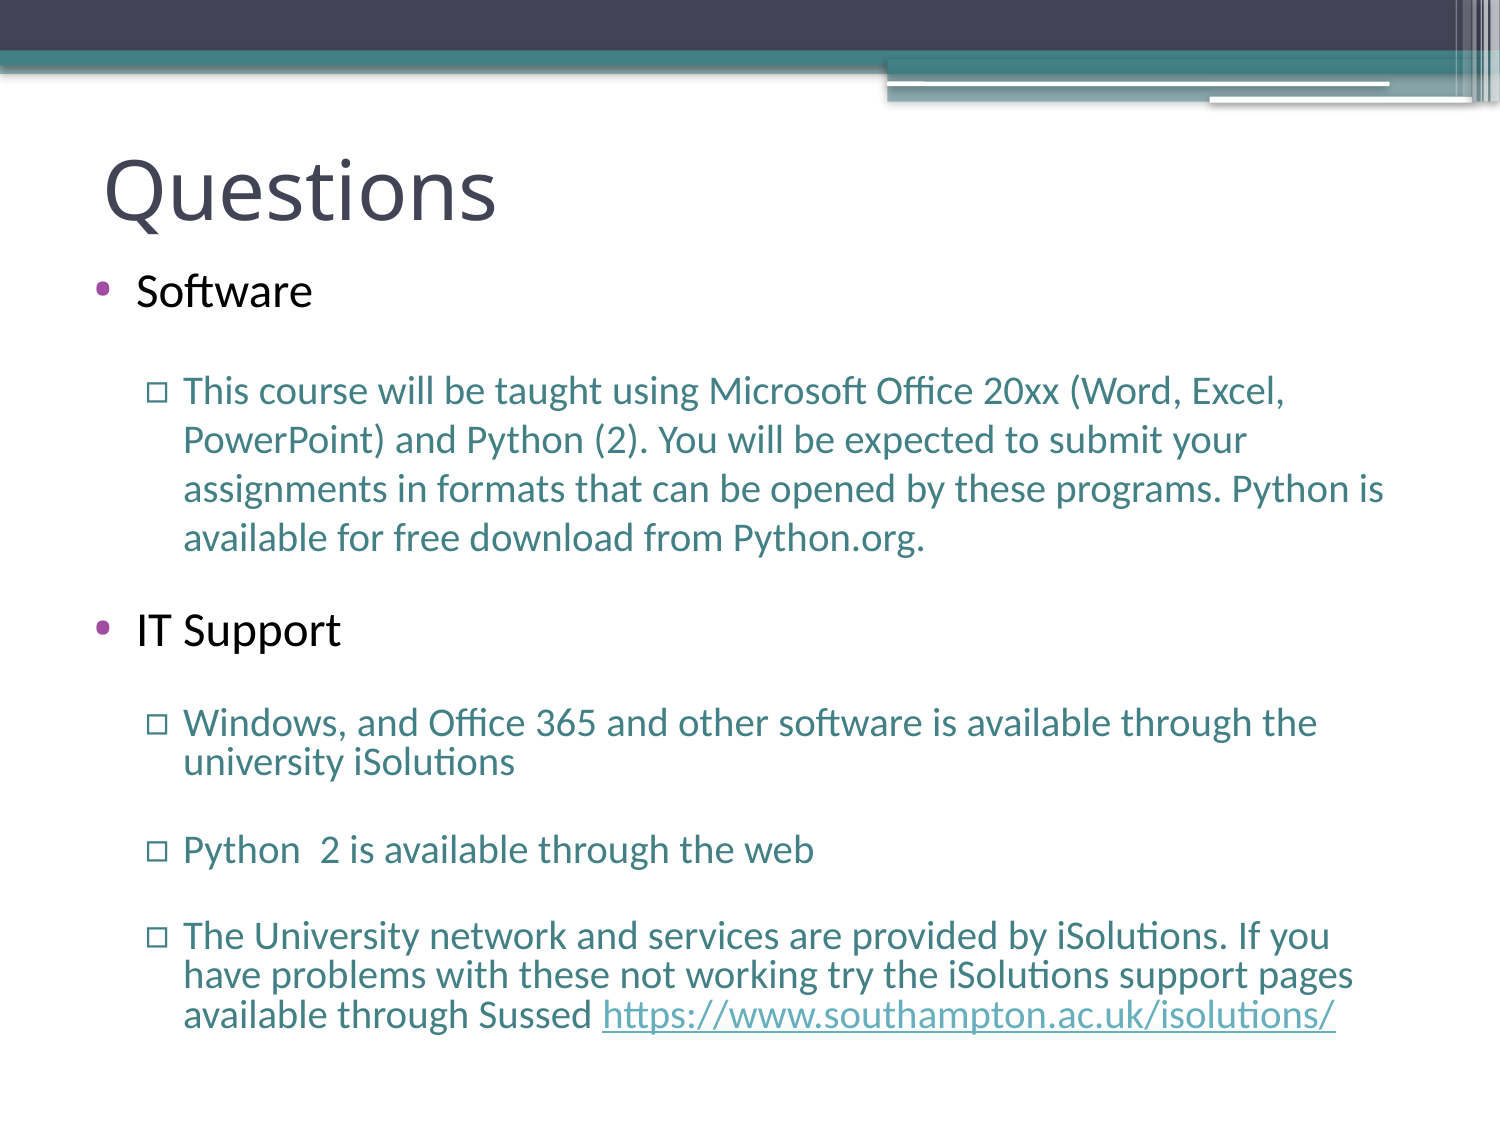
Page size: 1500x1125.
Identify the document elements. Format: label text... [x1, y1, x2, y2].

list Software This course will be taught using Microsoft Office 20xx (Word, Excel, PowerPoint) and Python (2). You will be expected to submit your assignments in formats that can be opened by these programs. Python is available for free download from Python.org. IT Support Windows, and Office 365 and other software is available through the university iSolutions Python 2 is available through the web The University network and services are provided by iSolutions. If you have problems with these not working try the iSolutions support pages available through Sussed https://www.southampton.ac.uk/isolutions/ [62, 262, 1413, 1048]
title Questions [87, 99, 1438, 275]
